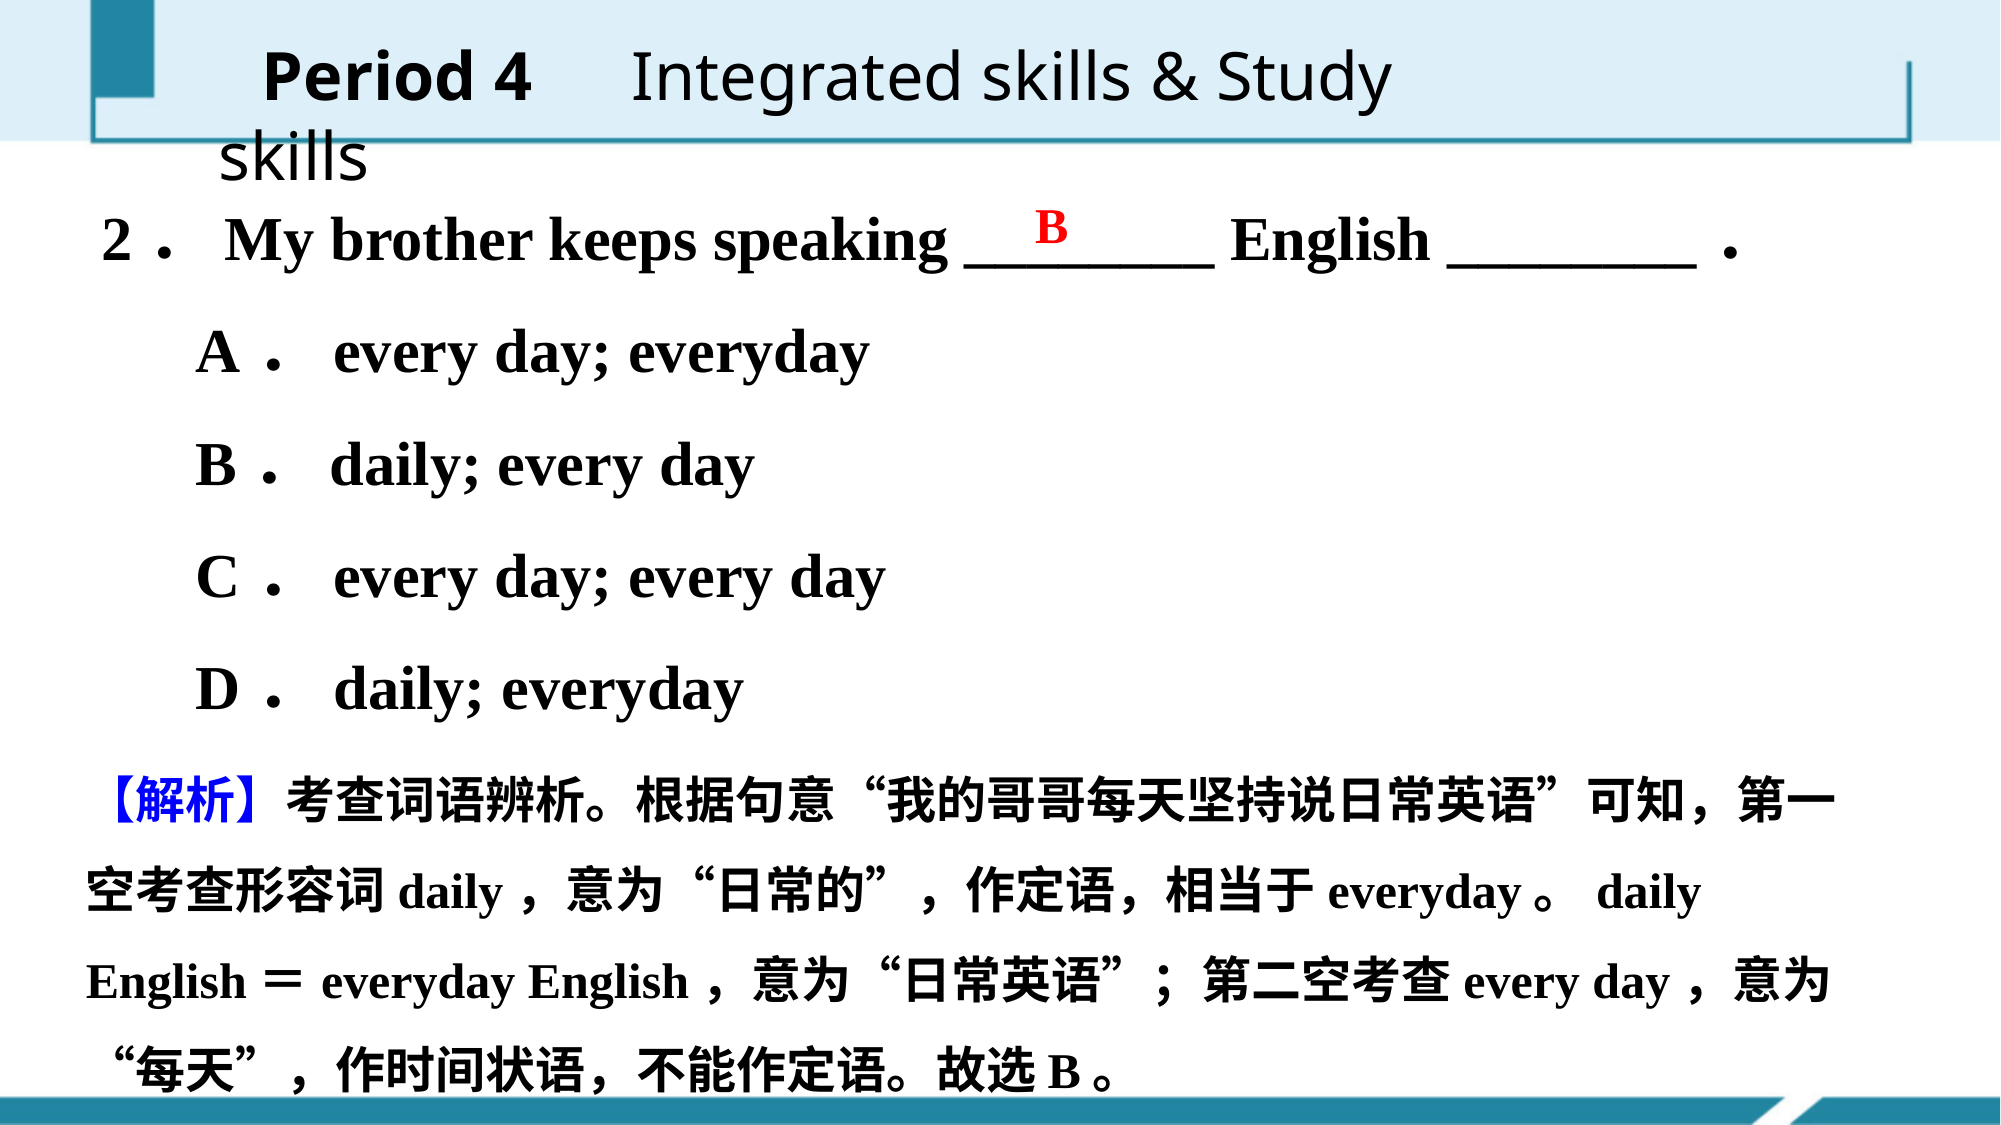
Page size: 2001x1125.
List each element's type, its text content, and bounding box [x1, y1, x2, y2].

text_box B [1020, 185, 1084, 261]
text_box 【解析】考查词语辨析。根据句意“我的哥哥每天坚持说日常英语”可知，第一空考查形容词daily，意为“日常的”，作定语，相当于everyday。daily English＝everyday English，意为“日常英语”；第二空考查every day，意为“每天”，作时间状语，不能作定语。故选B。 [70, 730, 1861, 1106]
picture [0, 0, 2001, 1125]
text_box Period 4 Integrated skills & Study skills [203, 26, 1534, 122]
text_box 2．My brother keeps speaking ________ English ________． A．every day; everyday B．daily; every day C．every day; every day D．daily; everyday [86, 152, 1878, 730]
